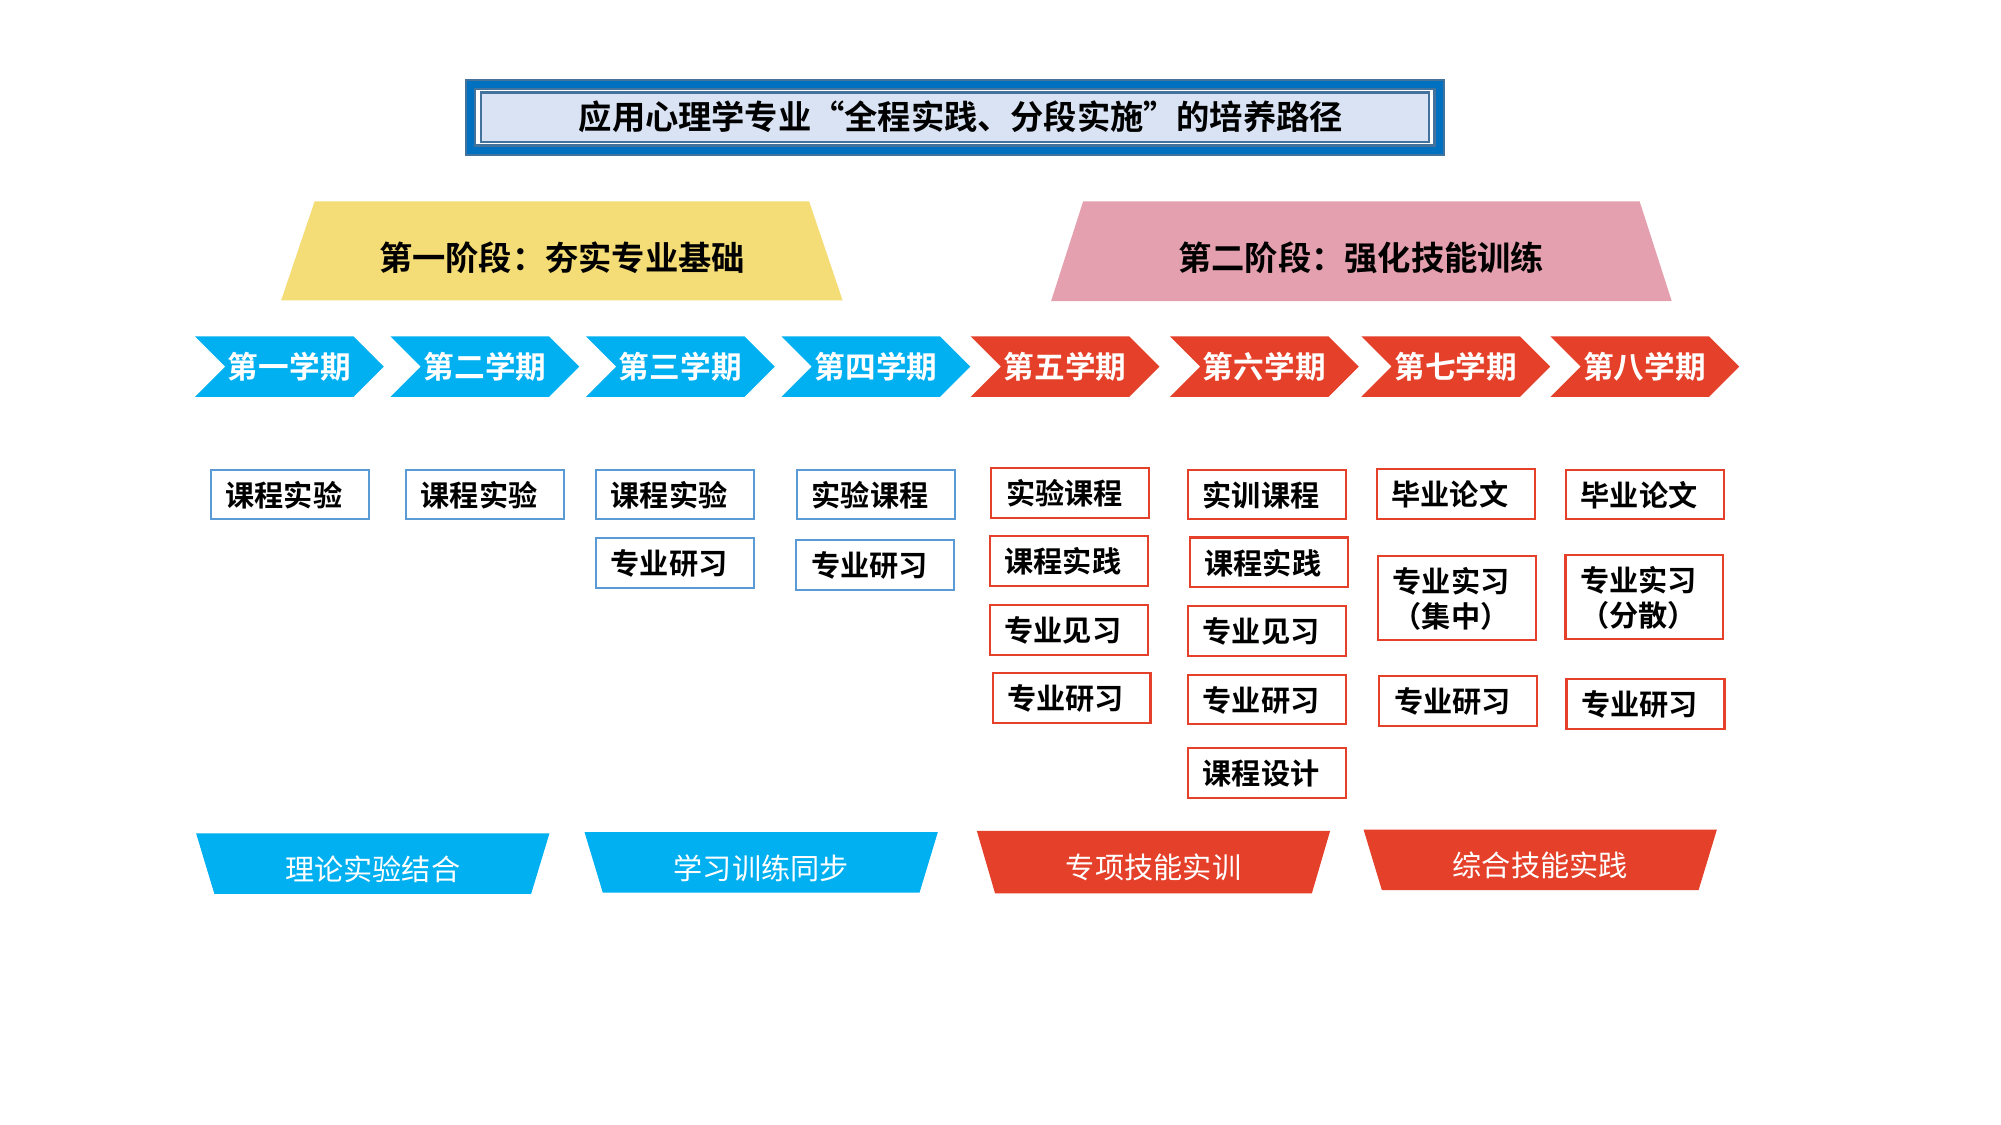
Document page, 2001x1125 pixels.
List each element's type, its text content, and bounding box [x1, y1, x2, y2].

text_box 第一学期 [192, 335, 386, 398]
text_box 专业研习 [595, 537, 755, 589]
text_box 专业研习 [1187, 674, 1347, 725]
text_box 实训课程 [1187, 469, 1347, 520]
text_box 专项技能实训 [976, 830, 1331, 894]
text_box 第一阶段：夯实专业基础 [281, 201, 843, 301]
text_box 专业研习 [992, 672, 1152, 724]
text_box 课程实践 [989, 535, 1149, 587]
text_box 第八学期 [1547, 335, 1741, 398]
text_box 第二学期 [388, 335, 581, 398]
text_box 专业见习 [1187, 605, 1347, 657]
text_box 课程实践 [1189, 536, 1349, 588]
text_box 第四学期 [779, 335, 972, 398]
text_box 专业实习 （集中） [1377, 555, 1537, 641]
text_box 专业见习 [989, 604, 1149, 656]
text_box 学习训练同步 [584, 832, 938, 893]
text_box 第三学期 [583, 335, 777, 398]
text_box 课程实验 [595, 469, 755, 520]
text_box 专业实习 （分散） [1564, 554, 1724, 640]
text_box 课程设计 [1187, 747, 1347, 799]
text_box 第七学期 [1358, 335, 1552, 398]
text_box 专业研习 [795, 539, 955, 591]
text_box 第六学期 [1167, 335, 1361, 398]
text_box 实验课程 [796, 469, 956, 520]
text_box 第五学期 [968, 335, 1161, 398]
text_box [466, 79, 1444, 155]
text_box 第二阶段：强化技能训练 [1051, 201, 1672, 302]
text_box 实验课程 [990, 467, 1150, 519]
text_box 理论实验结合 [196, 833, 550, 894]
text_box 专业研习 [1378, 675, 1538, 727]
text_box 课程实验 [210, 469, 370, 520]
text_box 课程实验 [405, 469, 565, 520]
text_box 毕业论文 [1376, 468, 1536, 520]
text_box 专业研习 [1565, 678, 1726, 730]
text_box 毕业论文 [1565, 469, 1725, 520]
text_box 综合技能实践 [1363, 829, 1717, 891]
